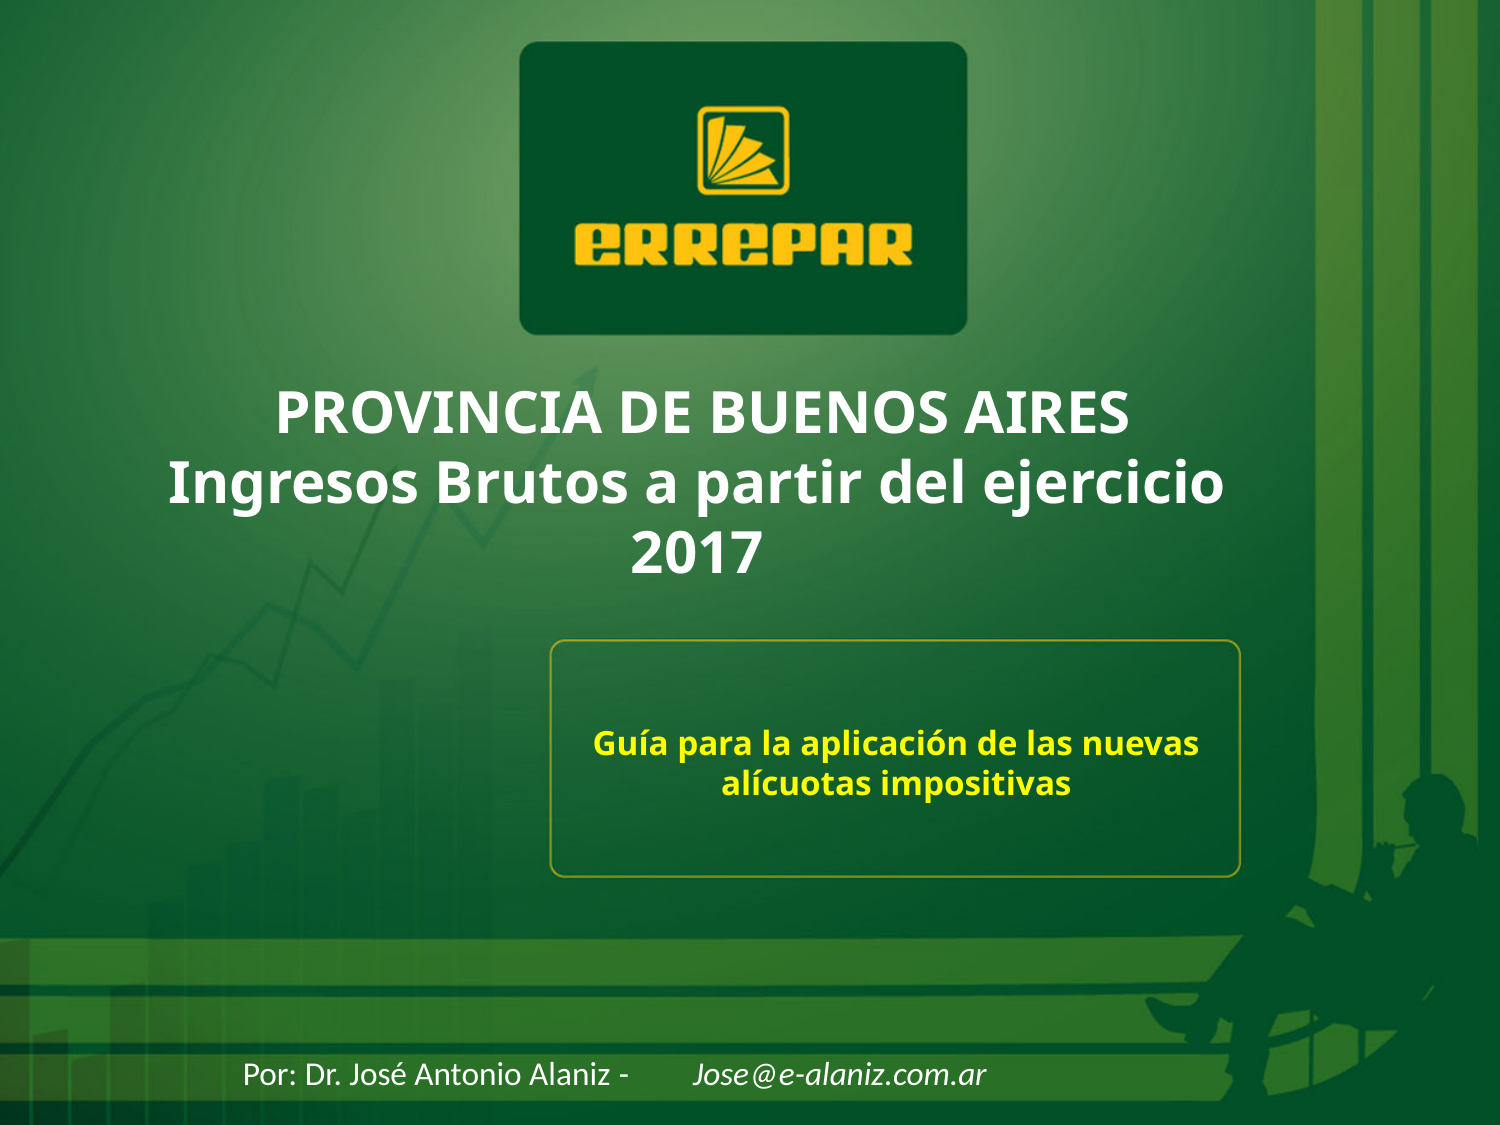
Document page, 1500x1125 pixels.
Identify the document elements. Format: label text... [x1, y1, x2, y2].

text_box Por: Dr. José Antonio Alaniz - Jose@e-alaniz.com.ar [0, 1042, 1231, 1102]
title PROVINCIA DE BUENOS AIRES Ingresos Brutos a partir del ejercicio 2017 [128, 351, 1266, 610]
picture [0, 0, 1500, 1125]
text_box Guía para la aplicación de las nuevas alícuotas impositivas [550, 644, 1243, 879]
